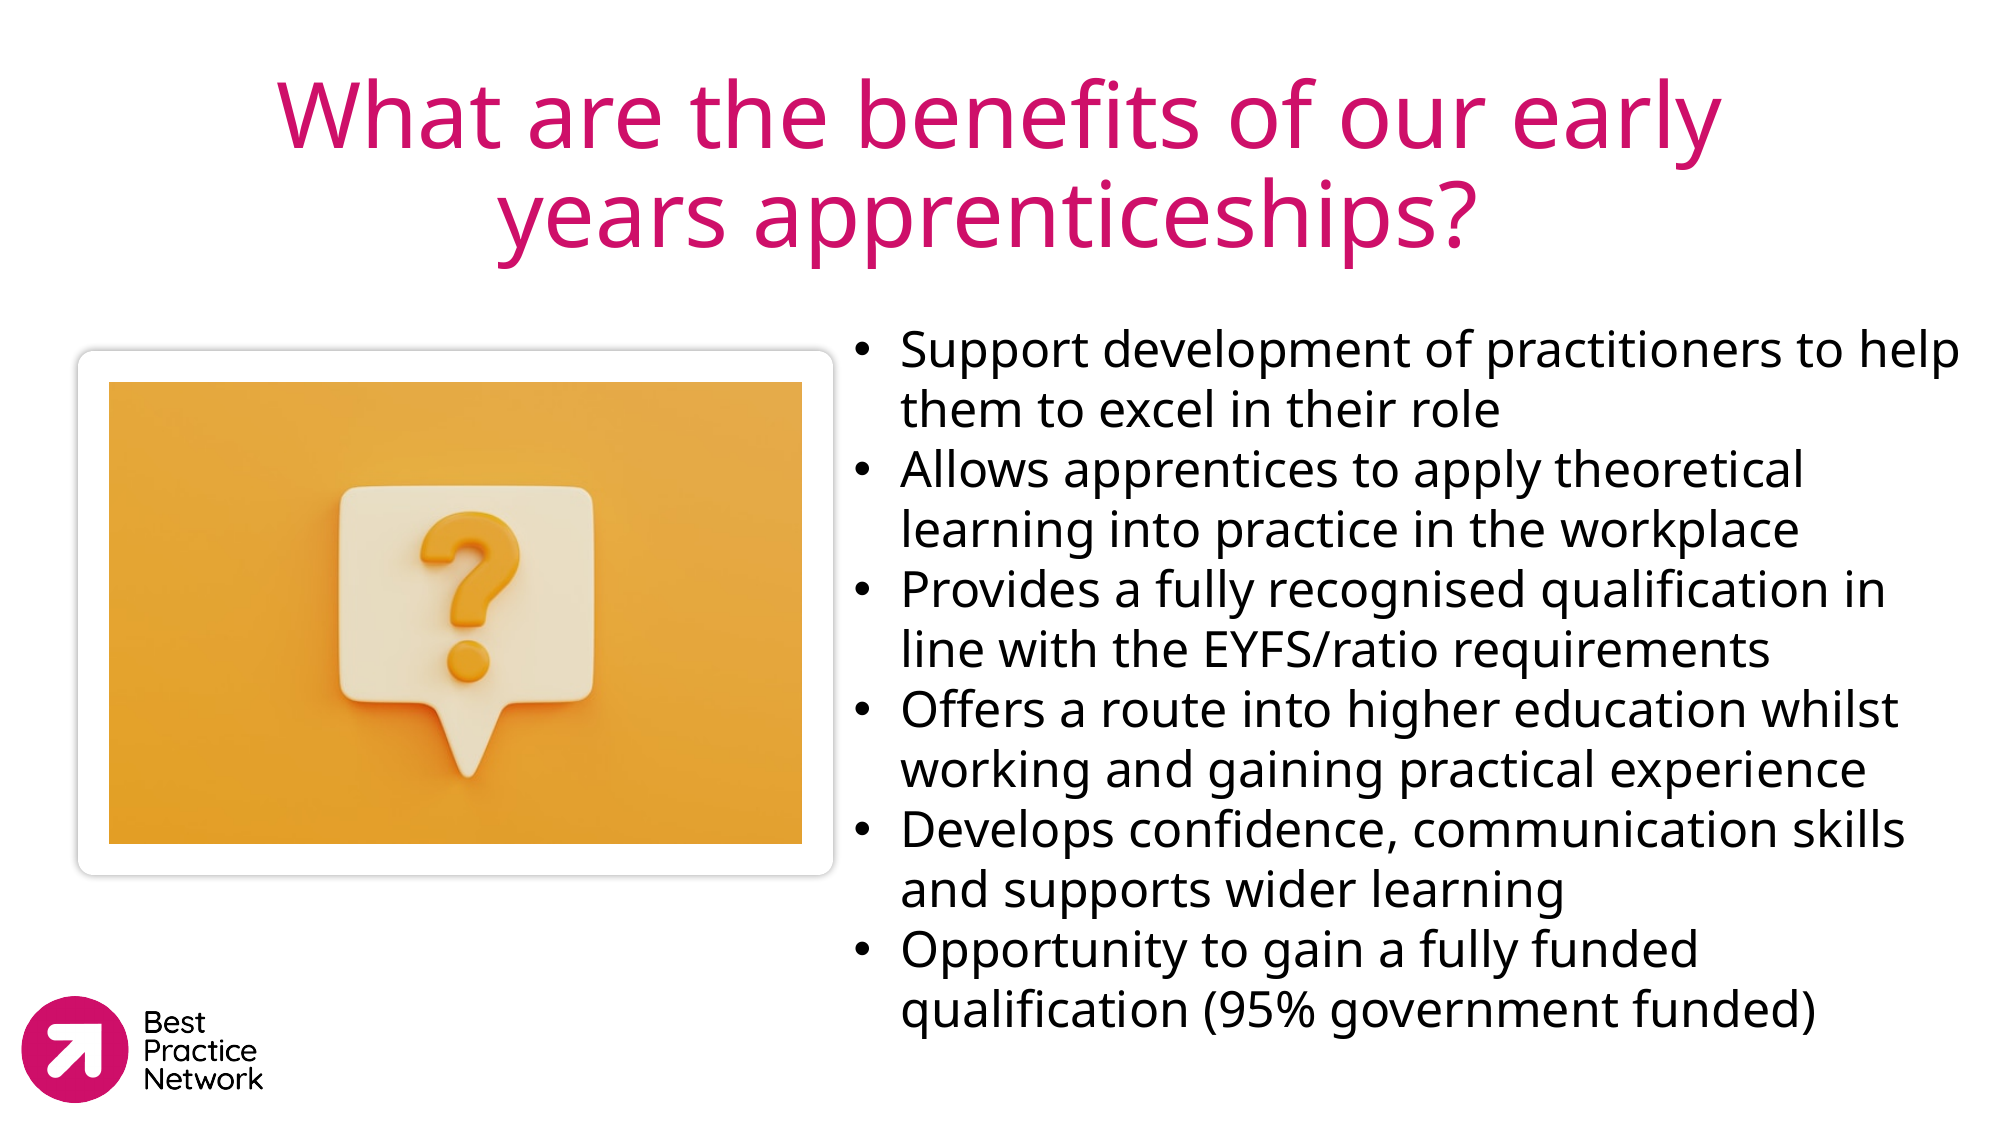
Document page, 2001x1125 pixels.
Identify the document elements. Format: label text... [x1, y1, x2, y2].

title What are the benefits of our early years apprenticeships? [137, 59, 1863, 278]
picture [108, 382, 803, 844]
picture [0, 974, 285, 1125]
text_box Support development of practitioners to help them to excel in their role Allows apprentices to apply theoretical learning into practice in the workplace Provides a fully recognised qualification in line with the EYFS/ratio requirements Offers a route into higher education whilst working and gaining practical experience Develops confidence, communication skills and supports wider learning Opportunity to gain a fully funded qualification (95% government funded) [838, 310, 1980, 1091]
